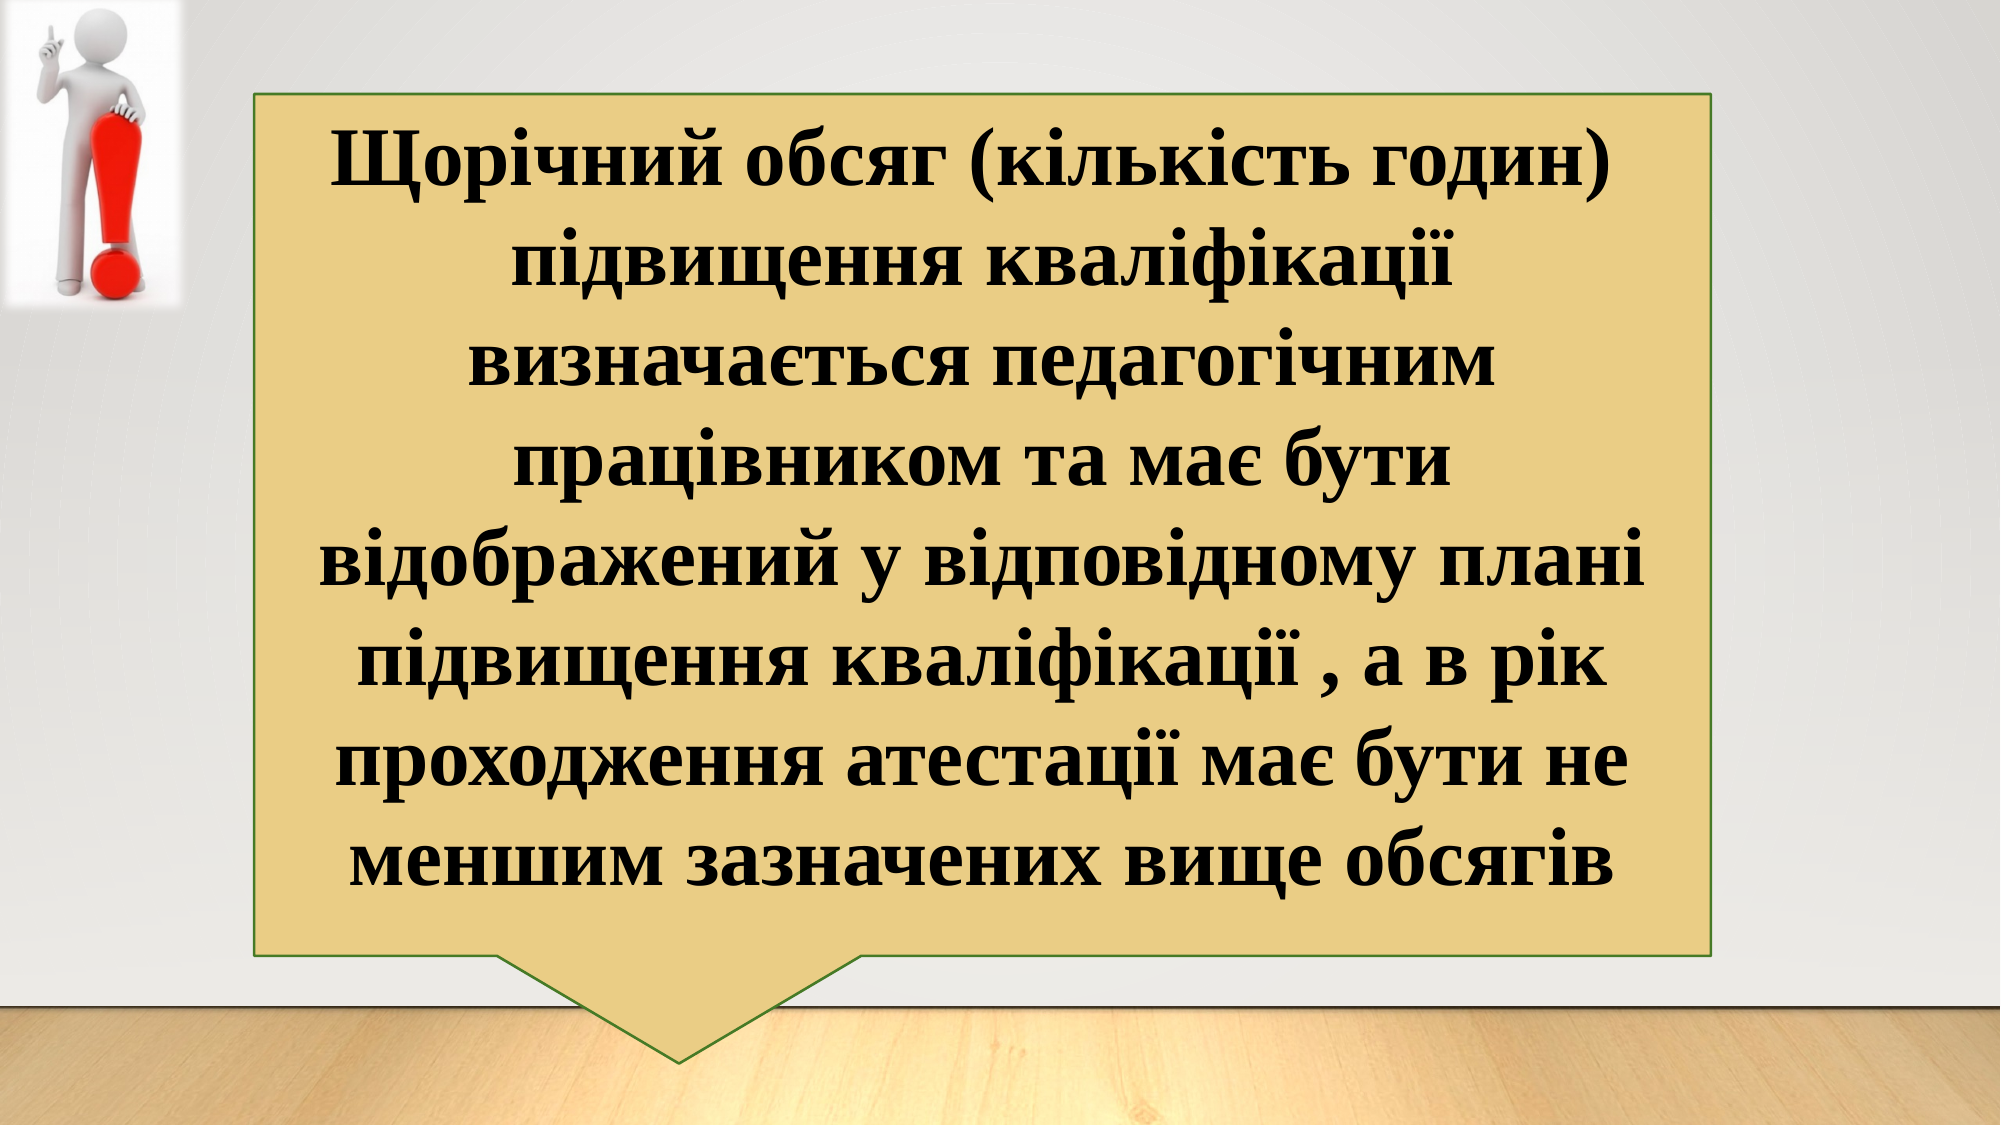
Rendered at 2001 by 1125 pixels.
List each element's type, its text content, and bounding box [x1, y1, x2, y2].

text_box Щорічний обсяг (кількість годин) підвищення кваліфікації визначається педагогічним працівником та має бути відображений у відповідному плані підвищення кваліфікації , а в рік проходження атестації має бути не меншим зазначених вище обсягів [252, 92, 1713, 1065]
picture [0, 0, 191, 318]
picture [0, 1006, 2000, 1125]
